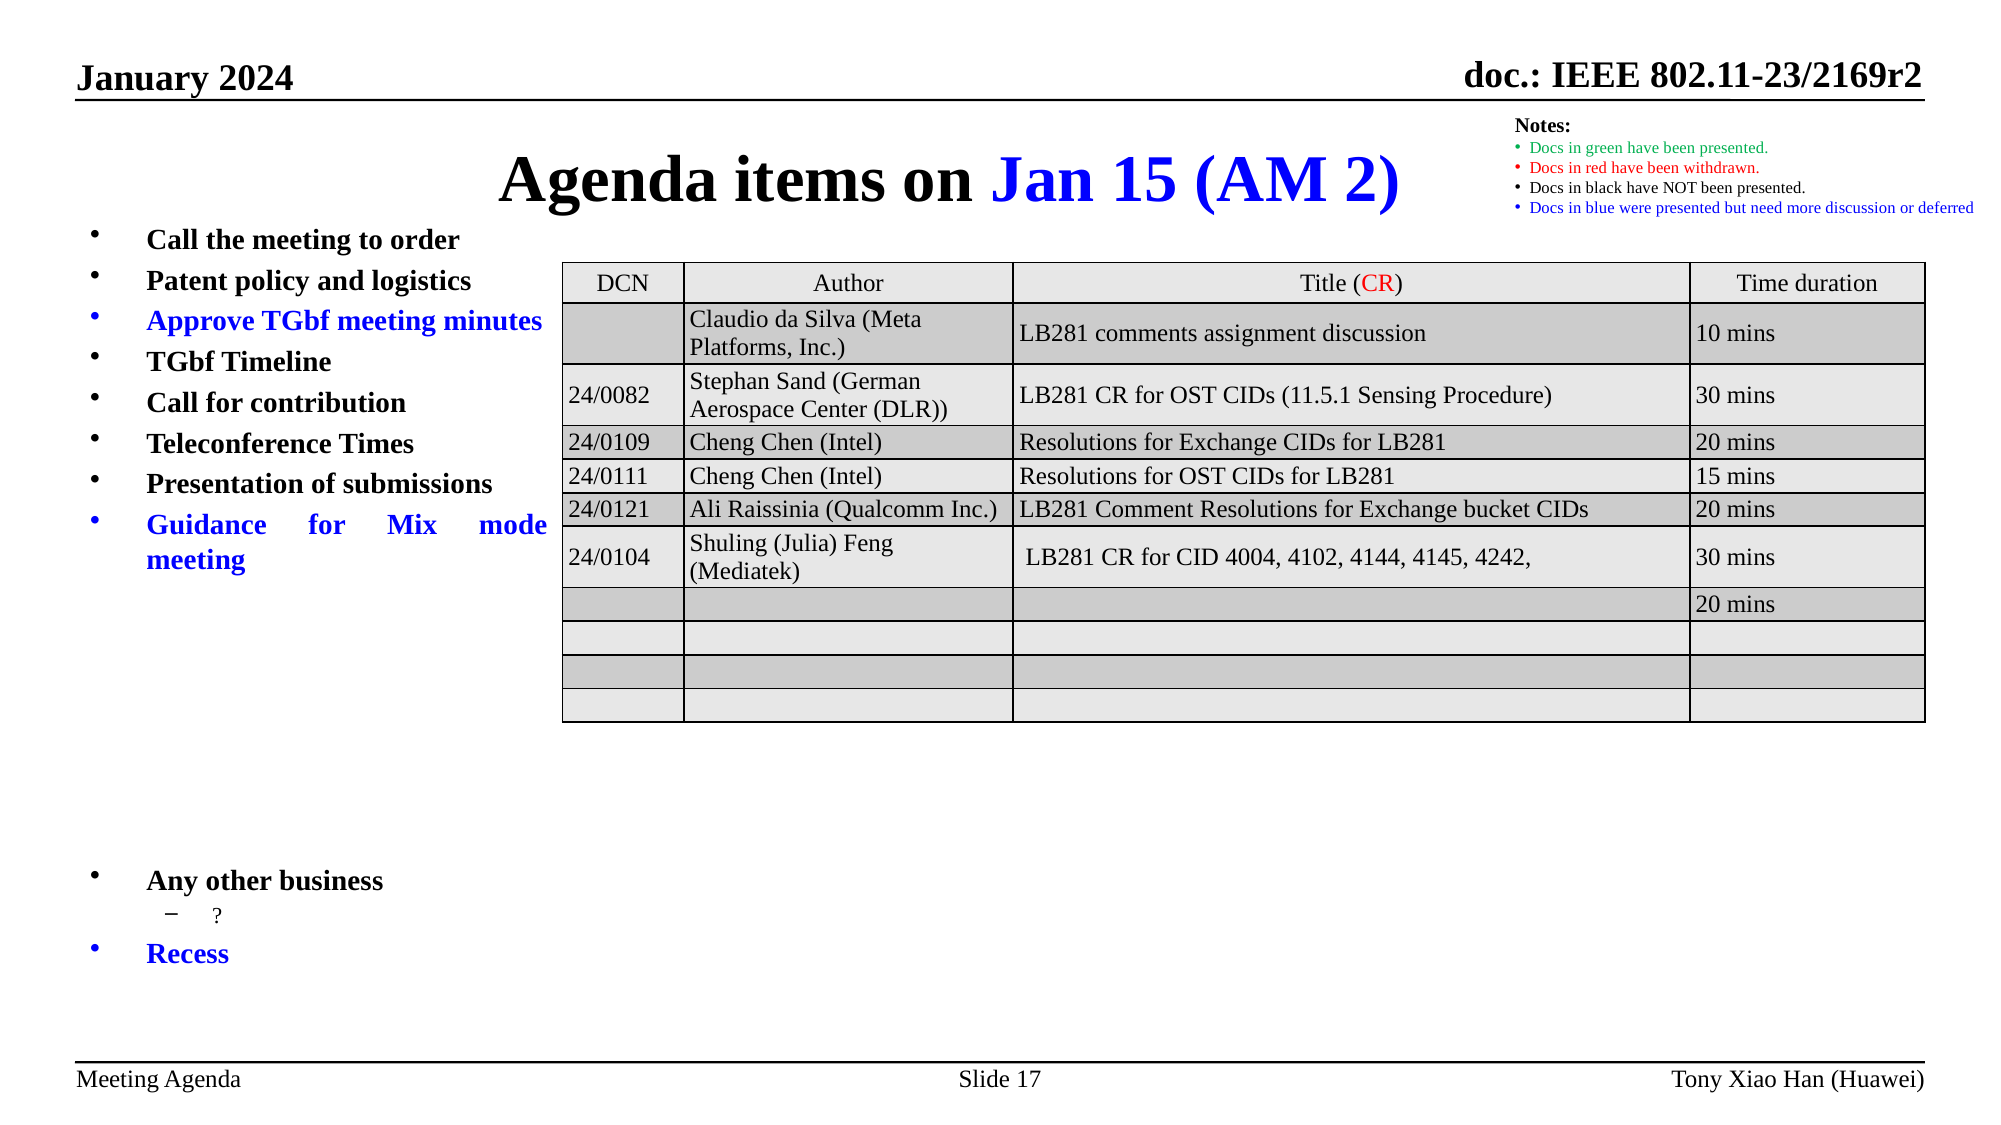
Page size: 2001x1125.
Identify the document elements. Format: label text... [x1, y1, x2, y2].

table_cell [563, 656, 683, 688]
table_cell [1691, 622, 1924, 654]
table_header Time duration [1691, 263, 1924, 302]
table_cell 24/0109 [563, 426, 683, 458]
table_cell [563, 304, 683, 363]
table_cell 24/0104 [563, 527, 683, 587]
text_box Call the meeting to order Patent policy and logistics Approve TGbf meeting minutes TGbf Timeline Call for contribution Teleconference Times Presentation of submissions Guidance for Mix mode meeting Any other business ? Recess [75, 212, 563, 1058]
table_cell Ali Raissinia (Qualcomm Inc.) [685, 494, 1012, 525]
table_cell 15 mins [1691, 460, 1924, 492]
table_cell Shuling (Julia) Feng (Mediatek) [685, 527, 1012, 587]
table_cell LB281 CR for CID 4004, 4102, 4144, 4145, 4242, [1014, 527, 1689, 587]
table_cell 30 mins [1691, 527, 1924, 587]
table_cell Claudio da Silva (Meta Platforms, Inc.) [685, 304, 1012, 363]
table_cell [685, 689, 1012, 721]
table_cell [563, 622, 683, 654]
table_cell 10 mins [1691, 304, 1924, 363]
table_cell [1014, 588, 1689, 620]
table_cell Cheng Chen (Intel) [685, 460, 1012, 492]
table_cell Resolutions for OST CIDs for LB281 [1014, 460, 1689, 492]
table_cell LB281 CR for OST CIDs (11.5.1 Sensing Procedure) [1014, 365, 1689, 425]
table_cell [685, 588, 1012, 620]
table_cell 24/0121 [563, 494, 683, 525]
table_header DCN [563, 263, 683, 302]
table_cell 24/0082 [563, 365, 683, 425]
table_cell [685, 656, 1012, 688]
table_cell [1014, 622, 1689, 654]
table_header Title (CR) [1014, 263, 1689, 302]
text_box Notes: Docs in green have been presented. Docs in red have been withdrawn. Docs in black have NOT been presented. Docs in blue were presented but need more discussion or deferred [1500, 104, 2000, 246]
table_cell 20 mins [1691, 426, 1924, 458]
table_header Author [685, 263, 1012, 302]
table_cell [685, 622, 1012, 654]
table_cell LB281 Comment Resolutions for Exchange bucket CIDs [1014, 494, 1689, 525]
table_cell Resolutions for Exchange CIDs for LB281 [1014, 426, 1689, 458]
table_cell 30 mins [1691, 365, 1924, 425]
table_cell [563, 588, 683, 620]
table_cell [1691, 689, 1924, 721]
table_cell 20 mins [1691, 588, 1924, 620]
table_cell 20 mins [1691, 494, 1924, 525]
table_cell Stephan Sand (German Aerospace Center (DLR)) [685, 365, 1012, 425]
table_cell [563, 689, 683, 721]
table_cell [1014, 656, 1689, 688]
table_cell [1014, 689, 1689, 721]
table_cell 24/0111 [563, 460, 683, 492]
table_cell Cheng Chen (Intel) [685, 426, 1012, 458]
table_cell LB281 comments assignment discussion [1014, 304, 1689, 363]
table_cell [1691, 656, 1924, 688]
text_box Agenda items on Jan 15 (AM 2) [262, 87, 1638, 262]
